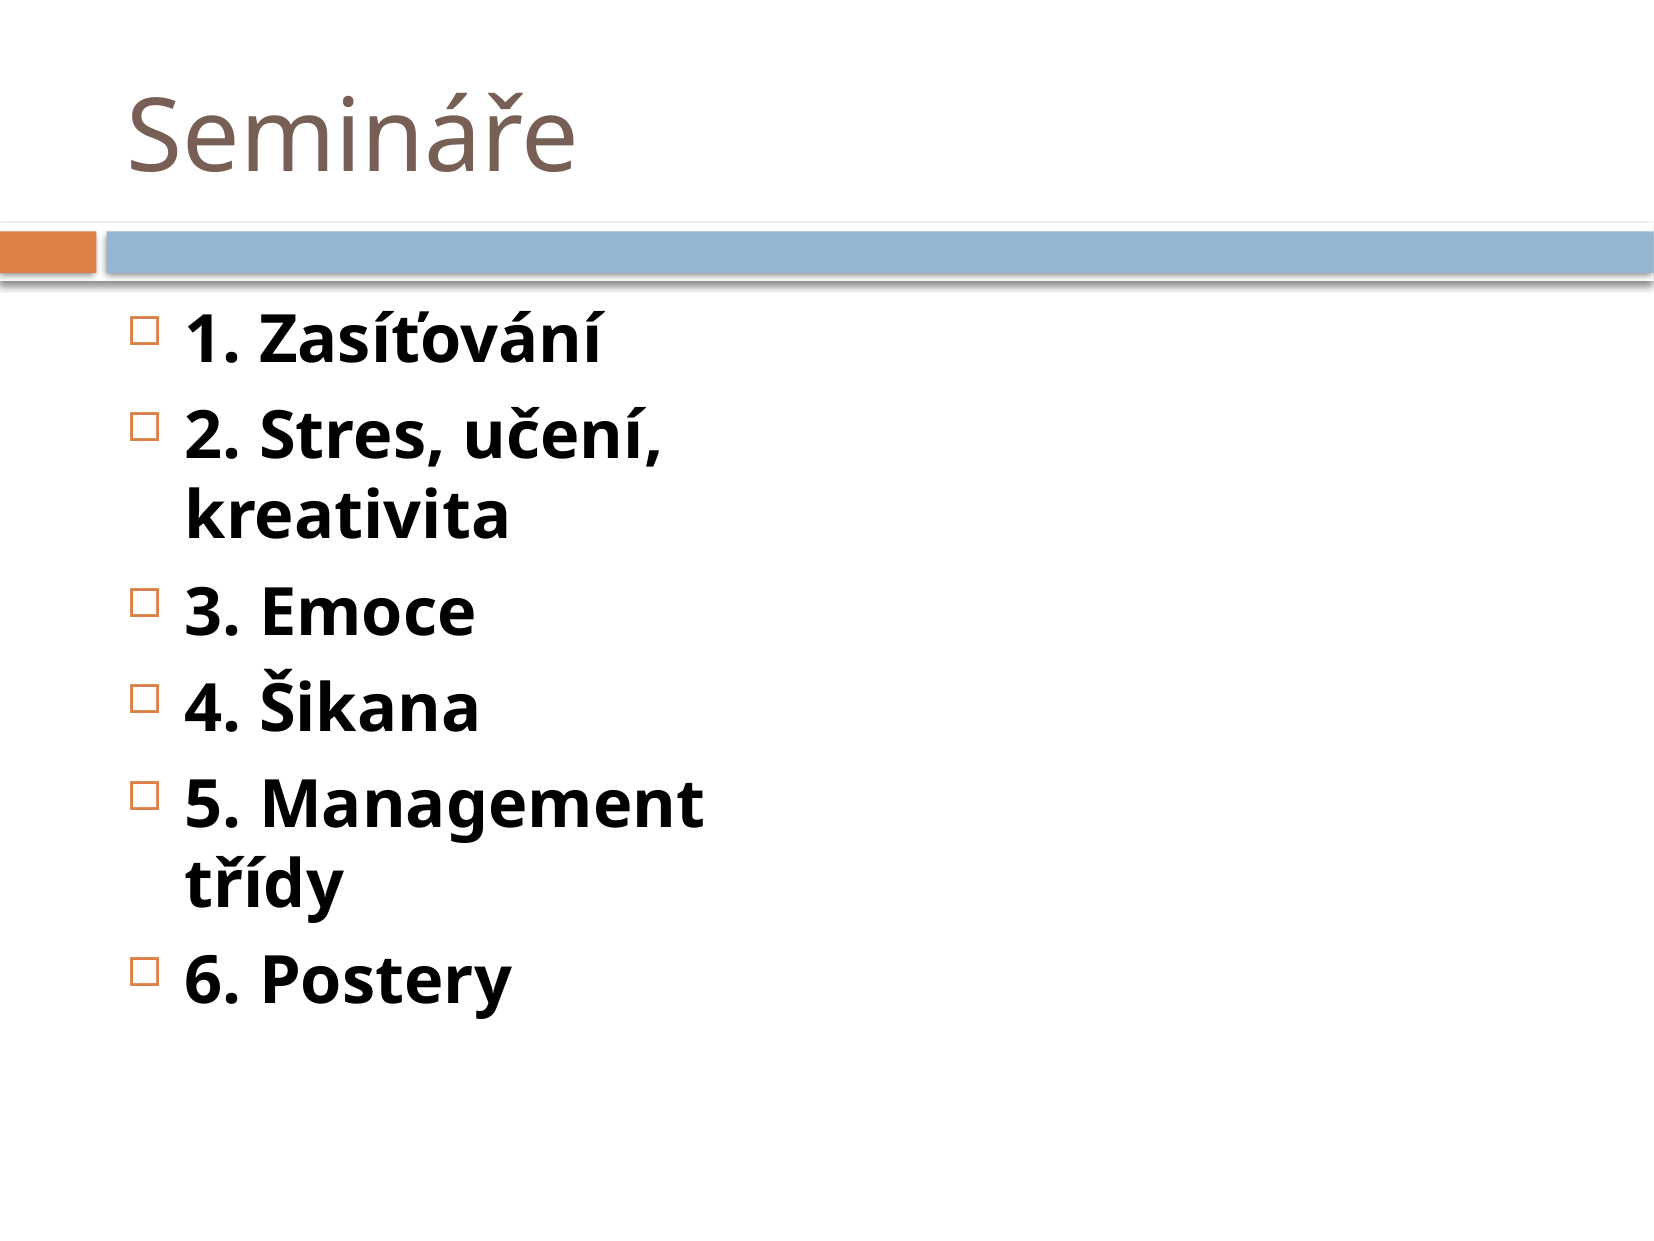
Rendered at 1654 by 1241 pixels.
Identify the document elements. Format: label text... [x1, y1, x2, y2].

list 1. Zasíťování 2. Stres, učení, kreativita 3. Emoce 4. Šikana 5. Management třídy 6. Postery [109, 287, 814, 1115]
title Semináře [109, 41, 1585, 221]
